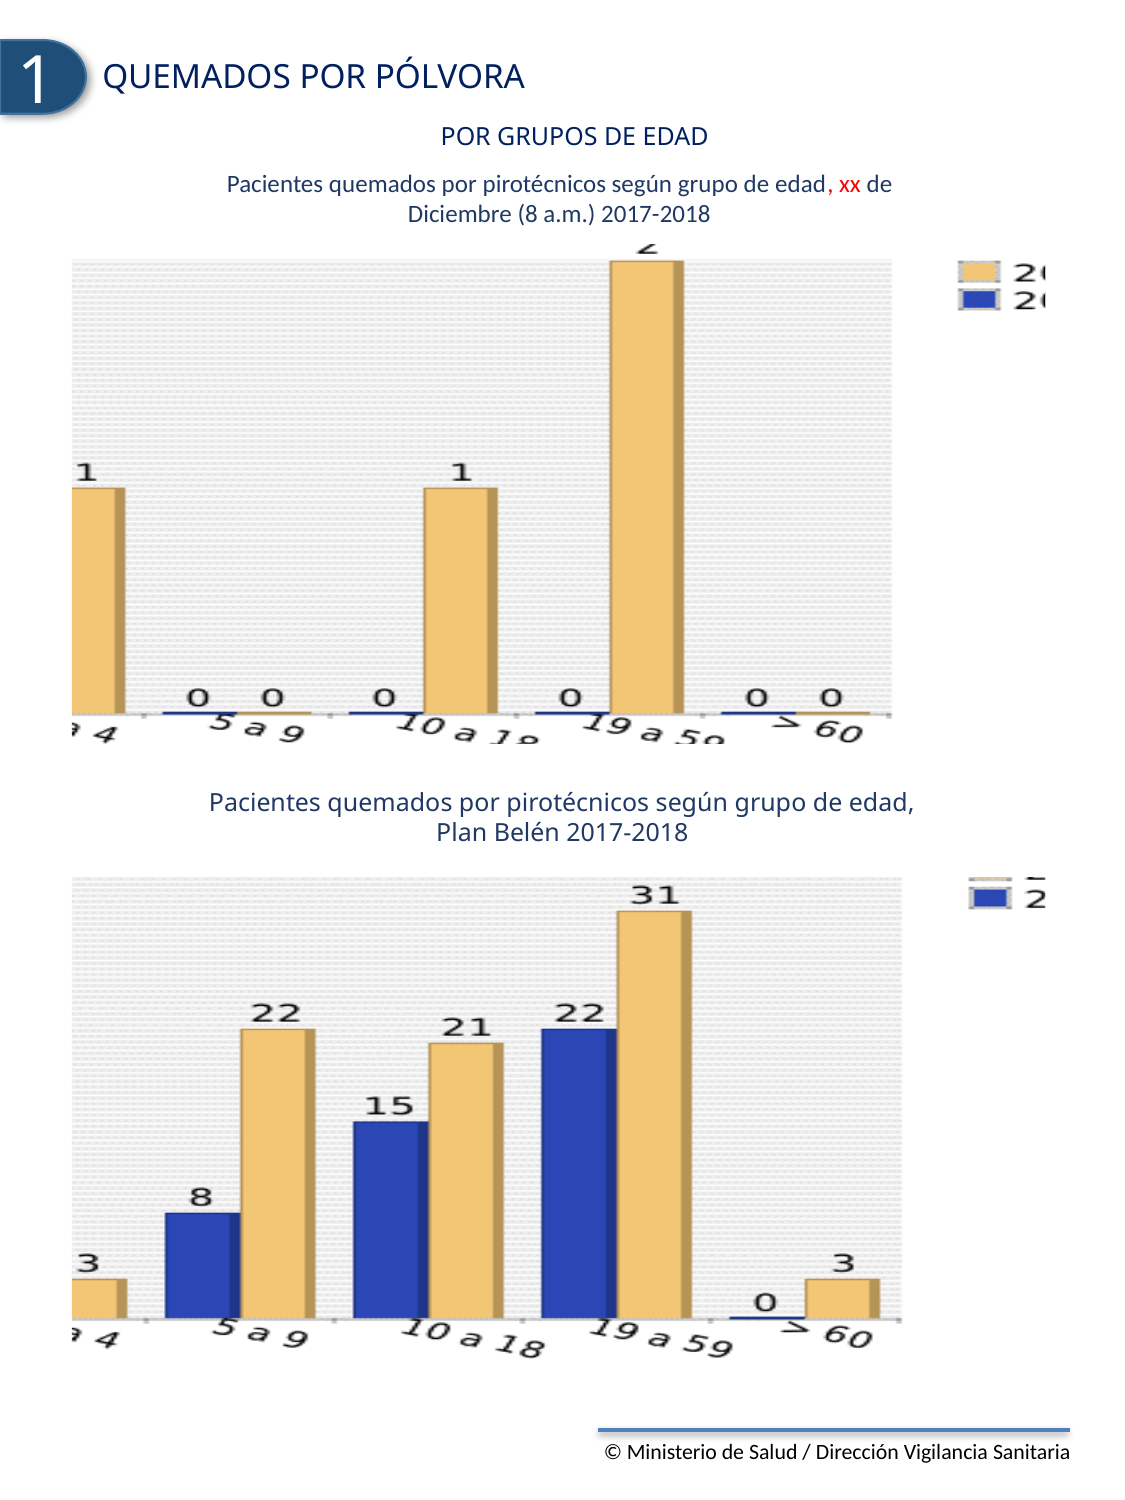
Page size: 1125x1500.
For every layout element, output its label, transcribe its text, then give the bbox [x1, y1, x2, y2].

text_box Pacientes quemados por pirotécnicos según grupo de edad, Plan Belén 2017-2018 [193, 778, 932, 854]
text_box Por grupos de edad [330, 102, 820, 160]
picture [71, 877, 1046, 1390]
text_box Quemados por pólvora [87, 40, 875, 110]
text_box 1 [0, 39, 87, 115]
picture [71, 243, 1046, 744]
text_box Pacientes quemados por pirotécnicos según grupo de edad, xx de Diciembre (8 a.m.) 2017-2018 [190, 160, 929, 235]
